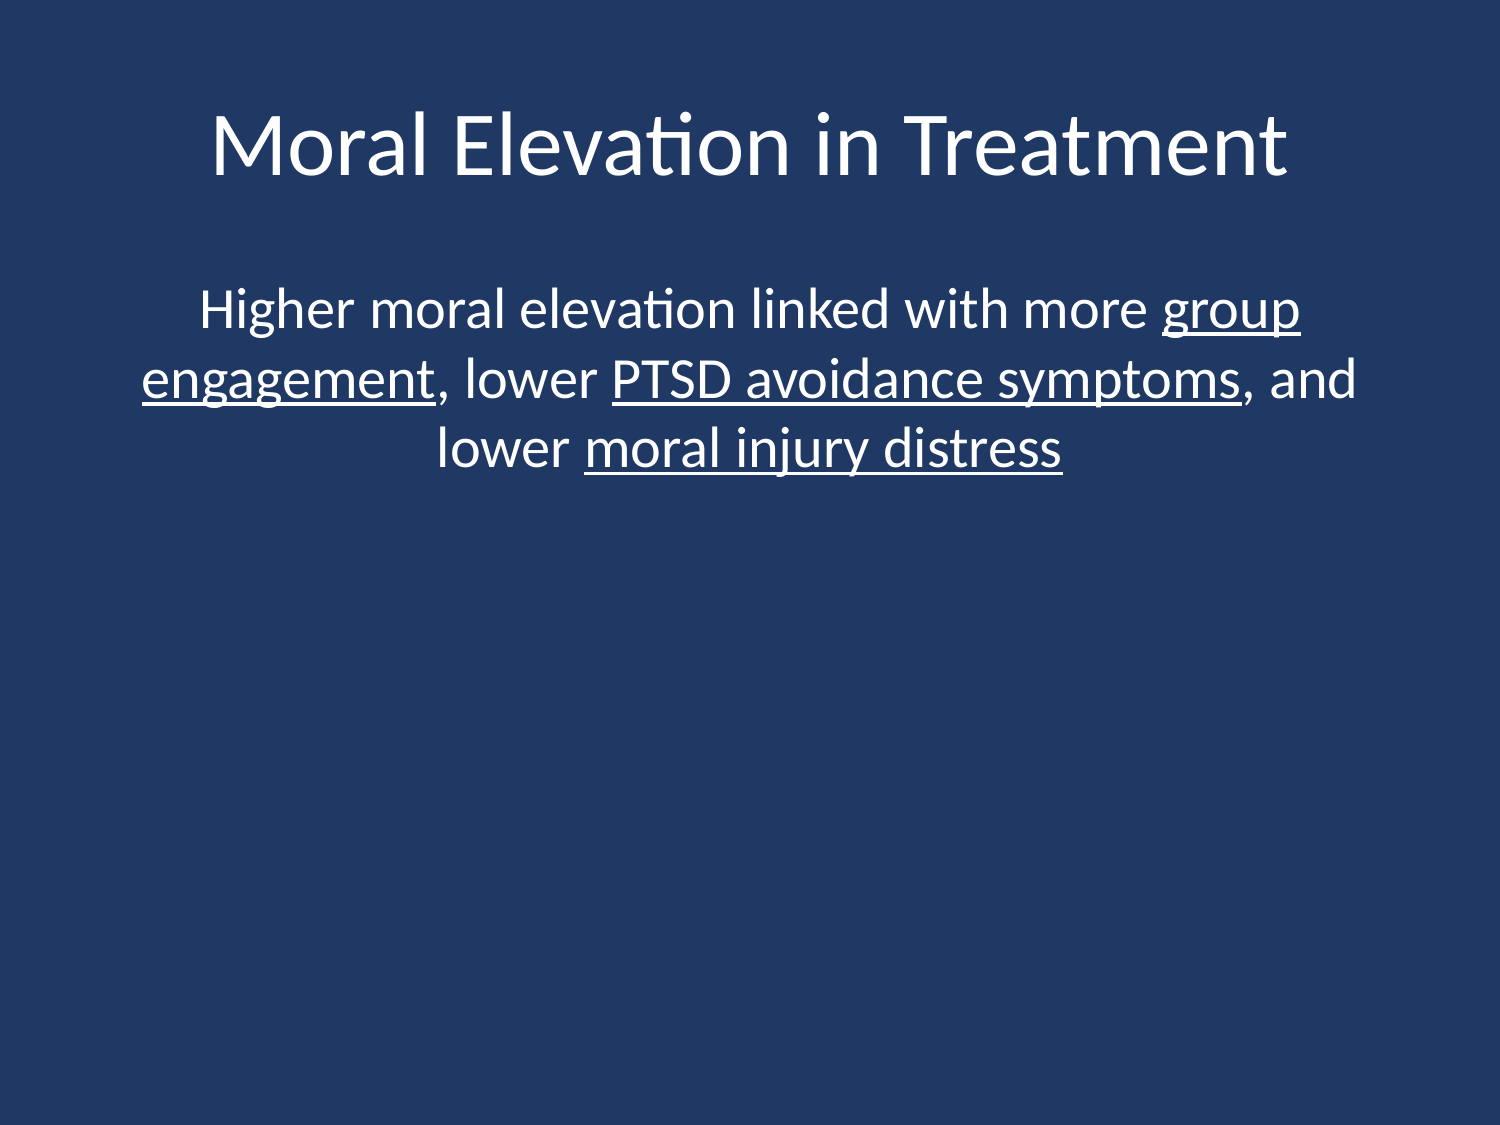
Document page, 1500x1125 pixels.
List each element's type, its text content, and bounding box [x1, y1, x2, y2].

title Moral Elevation in Treatment [75, 45, 1425, 233]
list Higher moral elevation linked with more group engagement, lower PTSD avoidance symptoms, and lower moral injury distress [75, 262, 1425, 525]
